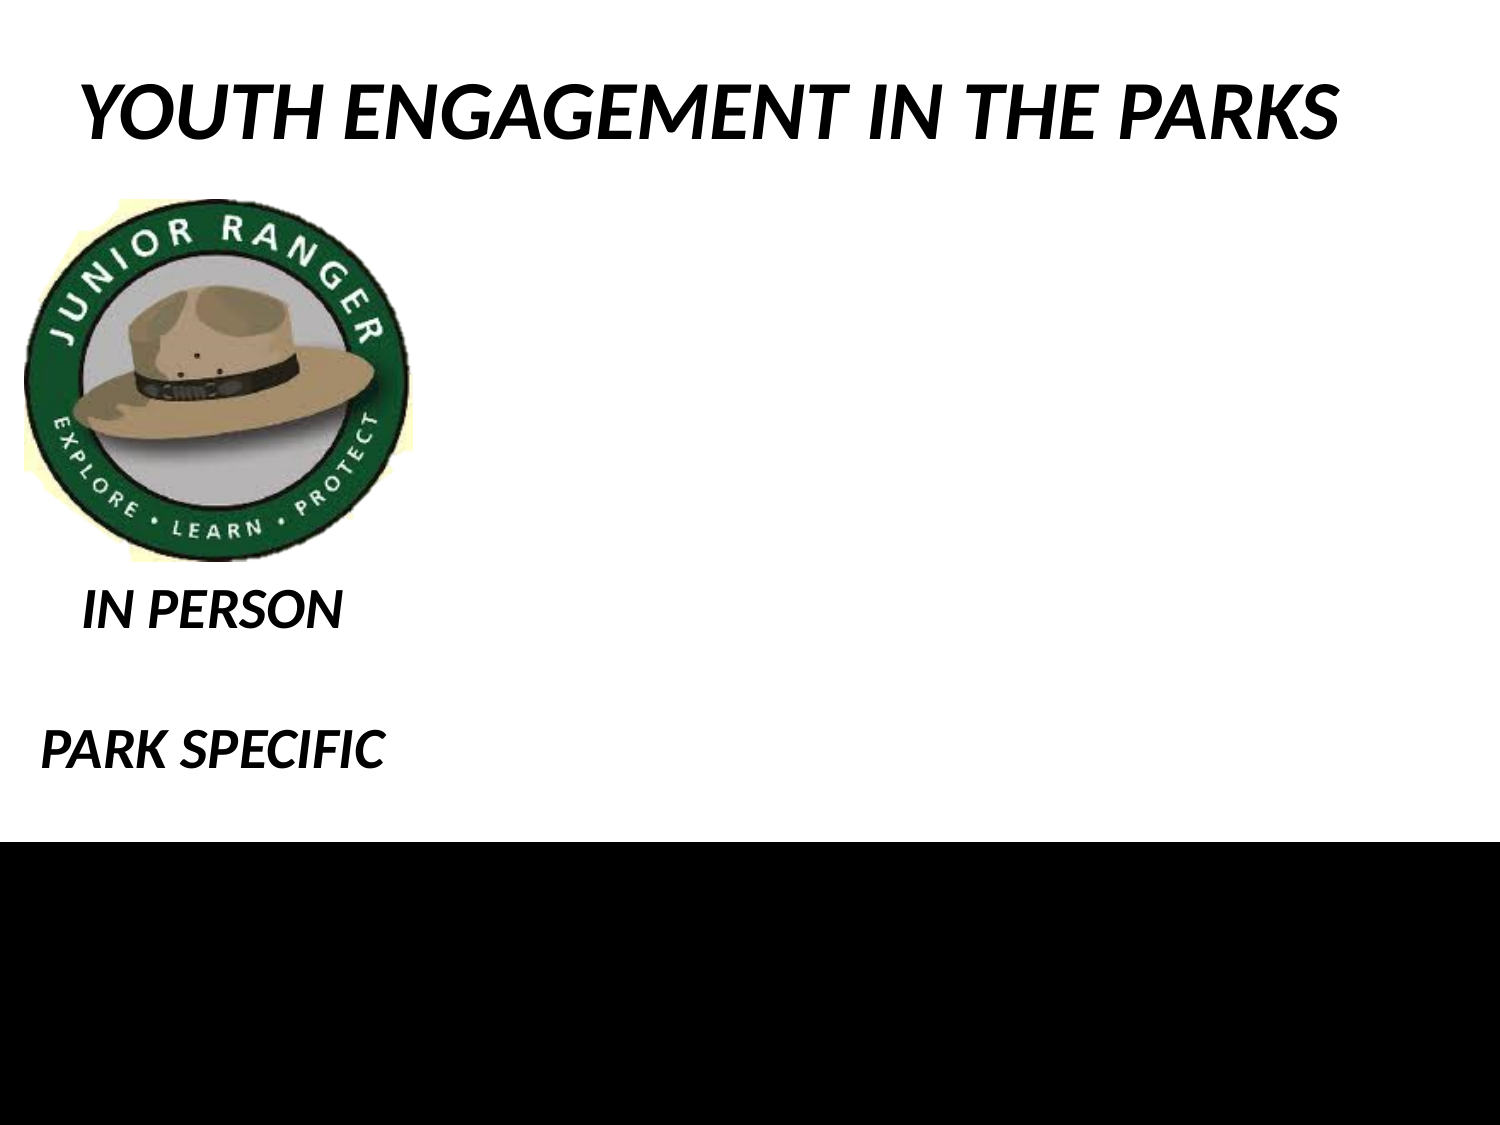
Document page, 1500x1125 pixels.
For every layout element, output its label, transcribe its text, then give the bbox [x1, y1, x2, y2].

title YOUTH ENGAGEMENT IN THE PARKS [62, 12, 1463, 200]
text_box [0, 842, 1500, 1125]
text_box IN PERSON PARK SPECIFIC [12, 562, 413, 788]
picture [24, 198, 413, 562]
